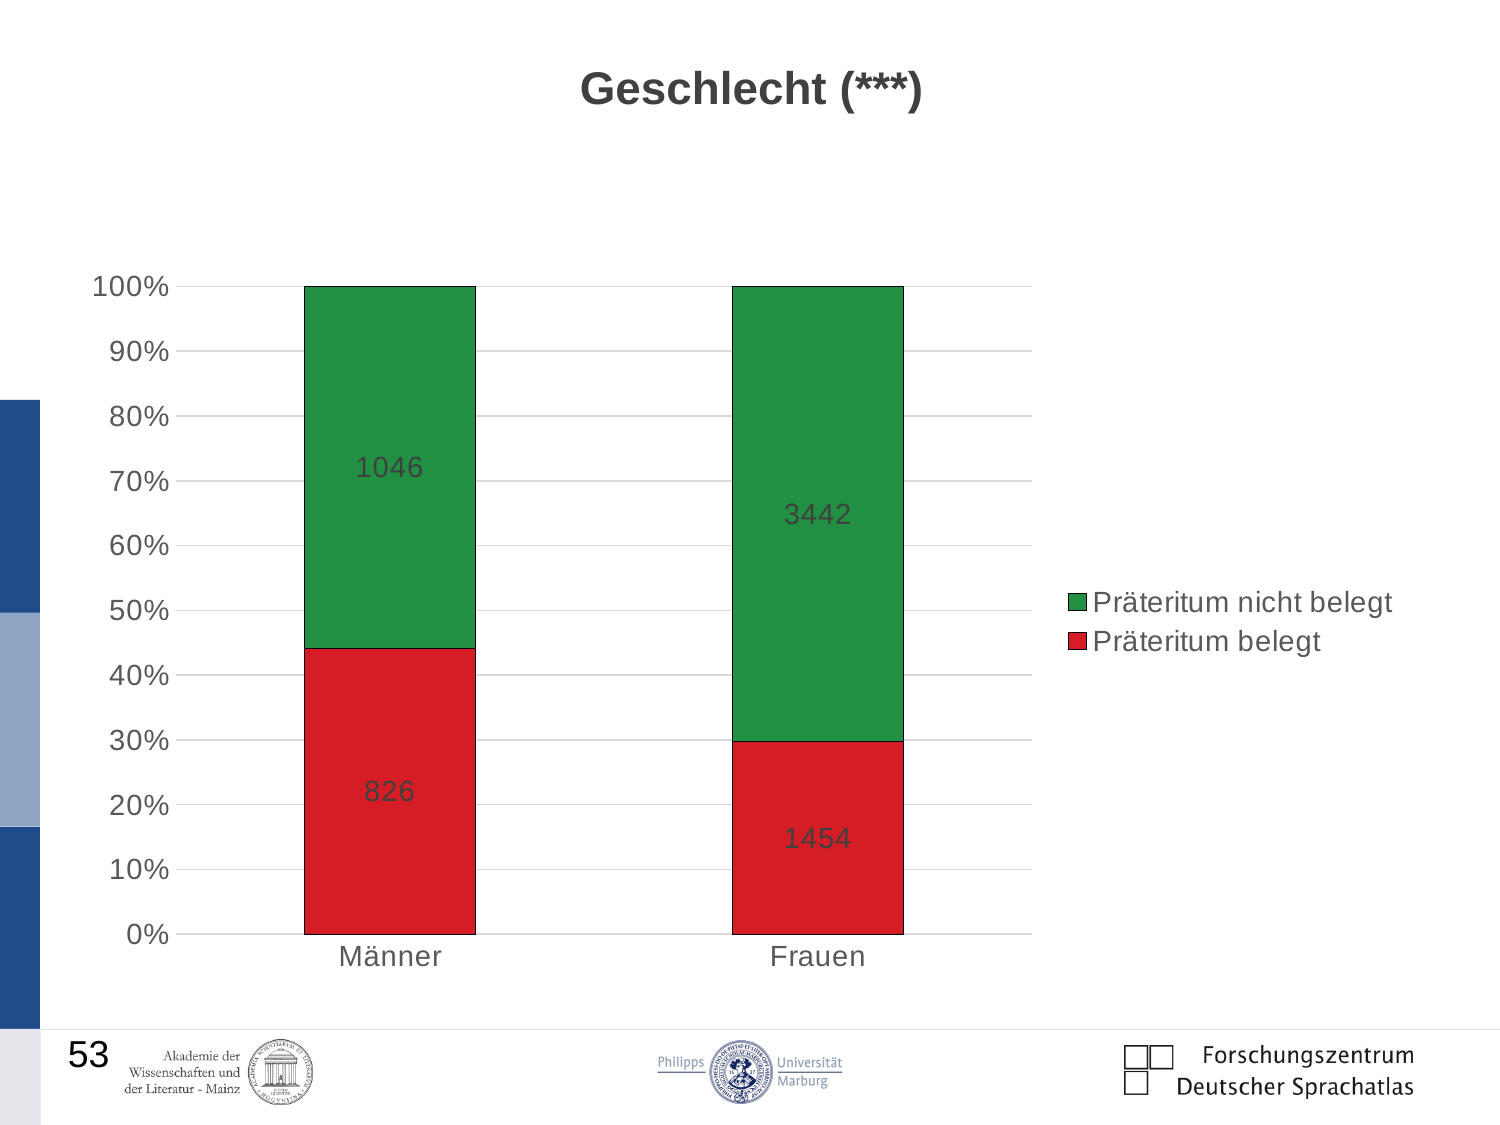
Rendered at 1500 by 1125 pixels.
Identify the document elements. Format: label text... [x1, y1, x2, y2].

picture [124, 1101, 313, 1105]
title Geschlecht (***) [76, 0, 1427, 173]
picture [1124, 1045, 1413, 1099]
chart [64, 255, 1415, 988]
slide_number 53 [53, 1022, 404, 1101]
